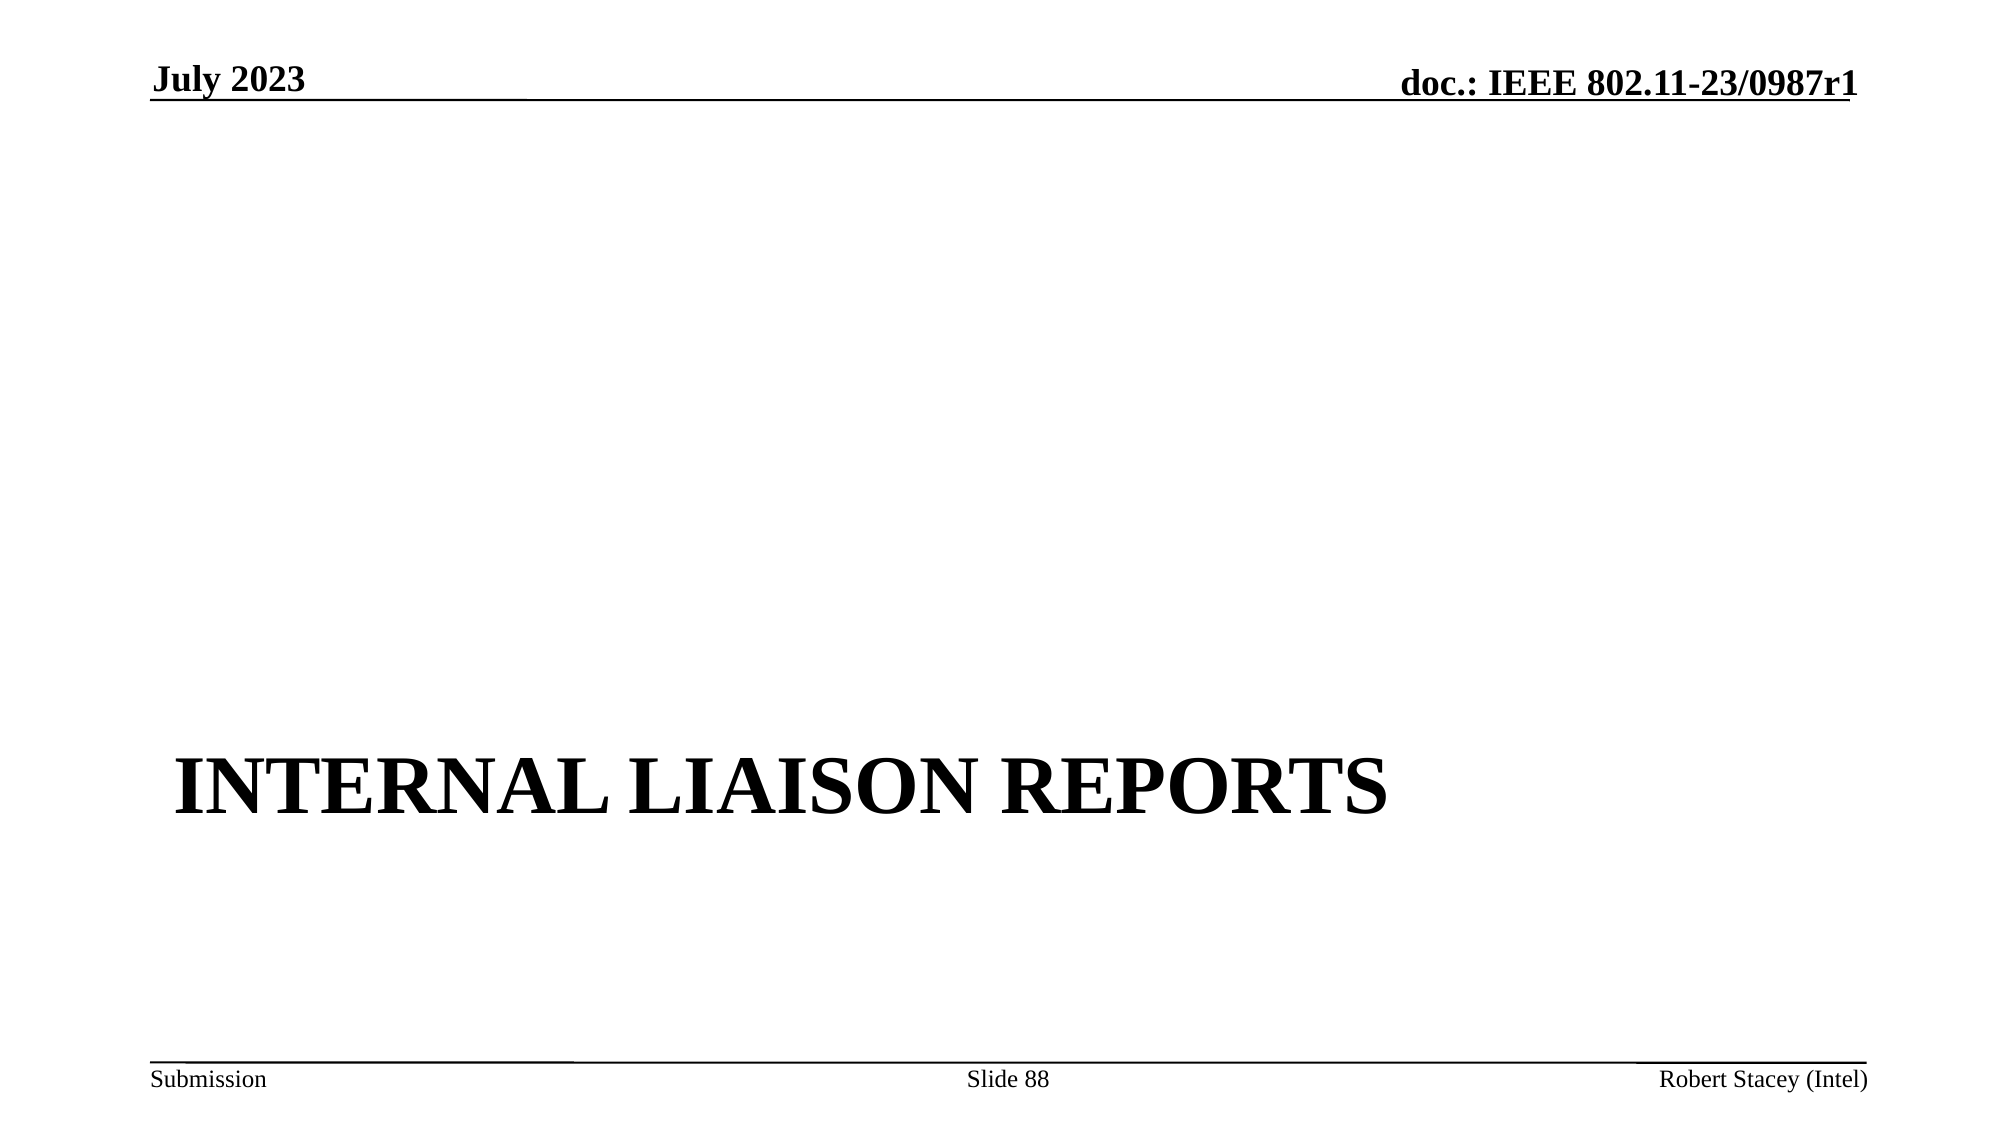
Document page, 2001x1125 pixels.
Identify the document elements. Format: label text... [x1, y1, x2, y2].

slide_number Slide 88 [950, 1061, 1067, 1123]
footer Robert Stacey (Intel) [1171, 1061, 1869, 1093]
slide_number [152, 54, 563, 100]
title Internal Liaison Reports [157, 722, 1859, 947]
